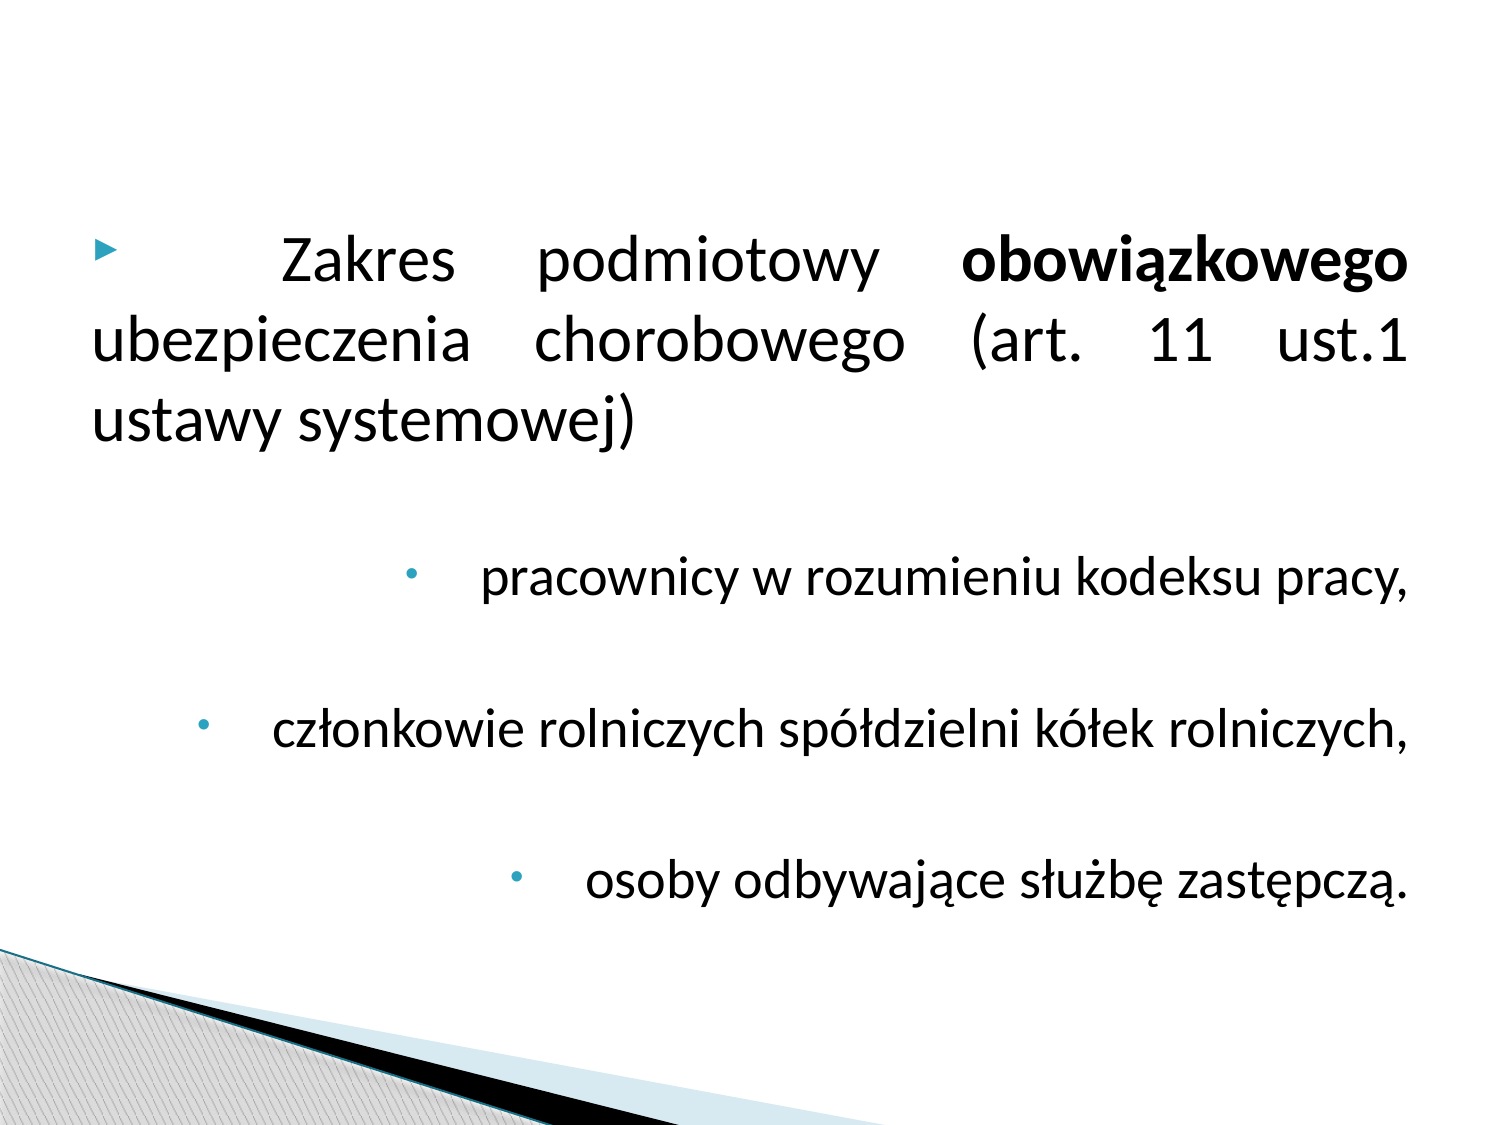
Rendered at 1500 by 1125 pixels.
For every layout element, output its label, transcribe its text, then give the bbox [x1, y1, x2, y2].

list Zakres podmiotowy obowiązkowego ubezpieczenia chorobowego (art. 11 ust.1 ustawy systemowej) pracownicy w rozumieniu kodeksu pracy, członkowie rolniczych spółdzielni kółek rolniczych, osoby odbywające służbę zastępczą. [76, 54, 1425, 1071]
